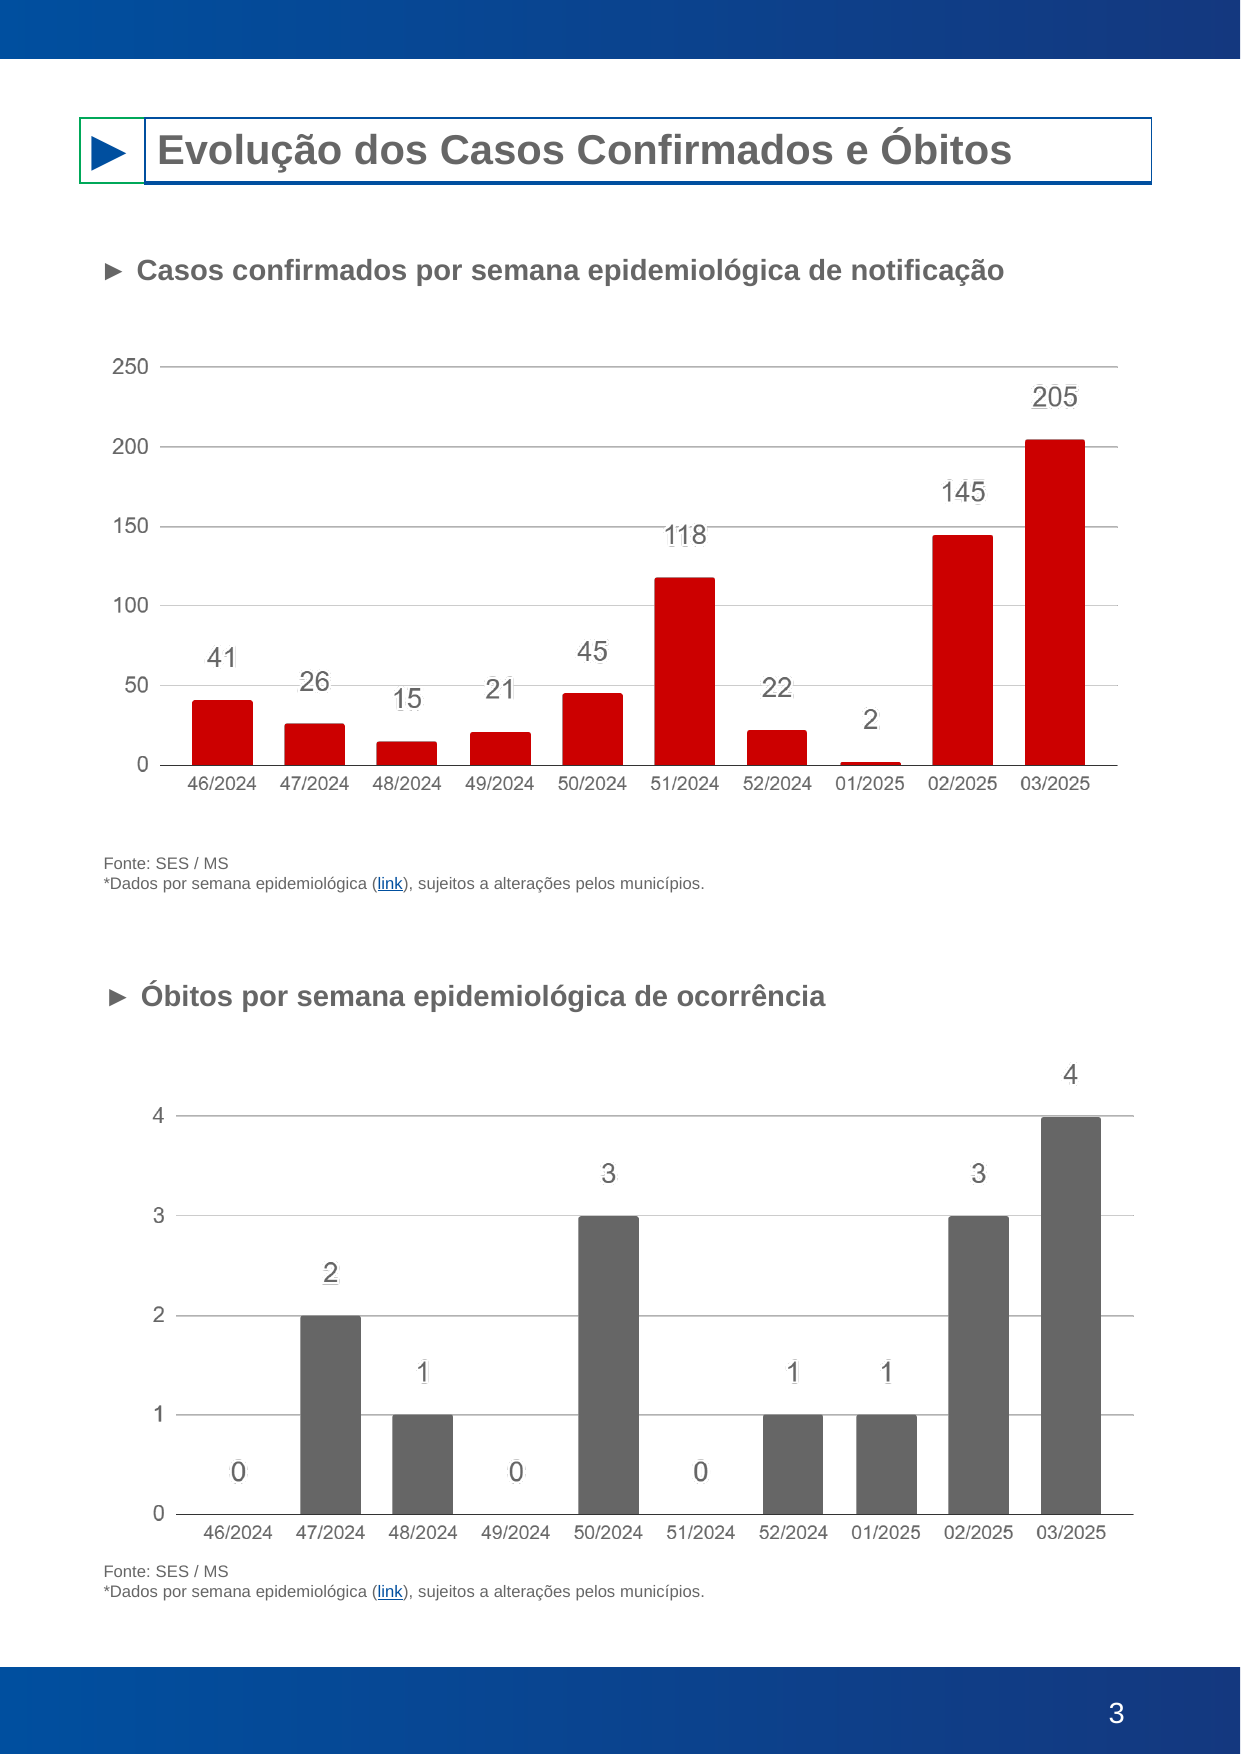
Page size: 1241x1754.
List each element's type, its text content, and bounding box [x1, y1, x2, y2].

picture [67, 306, 1140, 823]
text_box ► Casos confirmados por semana epidemiológica de notificação [84, 236, 1148, 308]
picture [84, 1056, 1156, 1572]
table_header ► [81, 119, 144, 182]
text_box Fonte: SES / MS *Dados por semana epidemiológica (link), sujeitos a alterações pelos municípios. [88, 844, 1152, 901]
table_header Evolução dos Casos Confirmados e Óbitos [146, 119, 1151, 181]
text_box ► Óbitos por semana epidemiológica de ocorrência [88, 962, 1152, 1034]
slide_number ‹#› [1093, 1645, 1168, 1754]
text_box Fonte: SES / MS *Dados por semana epidemiológica (link), sujeitos a alterações pelos municípios. [88, 1580, 1152, 1610]
